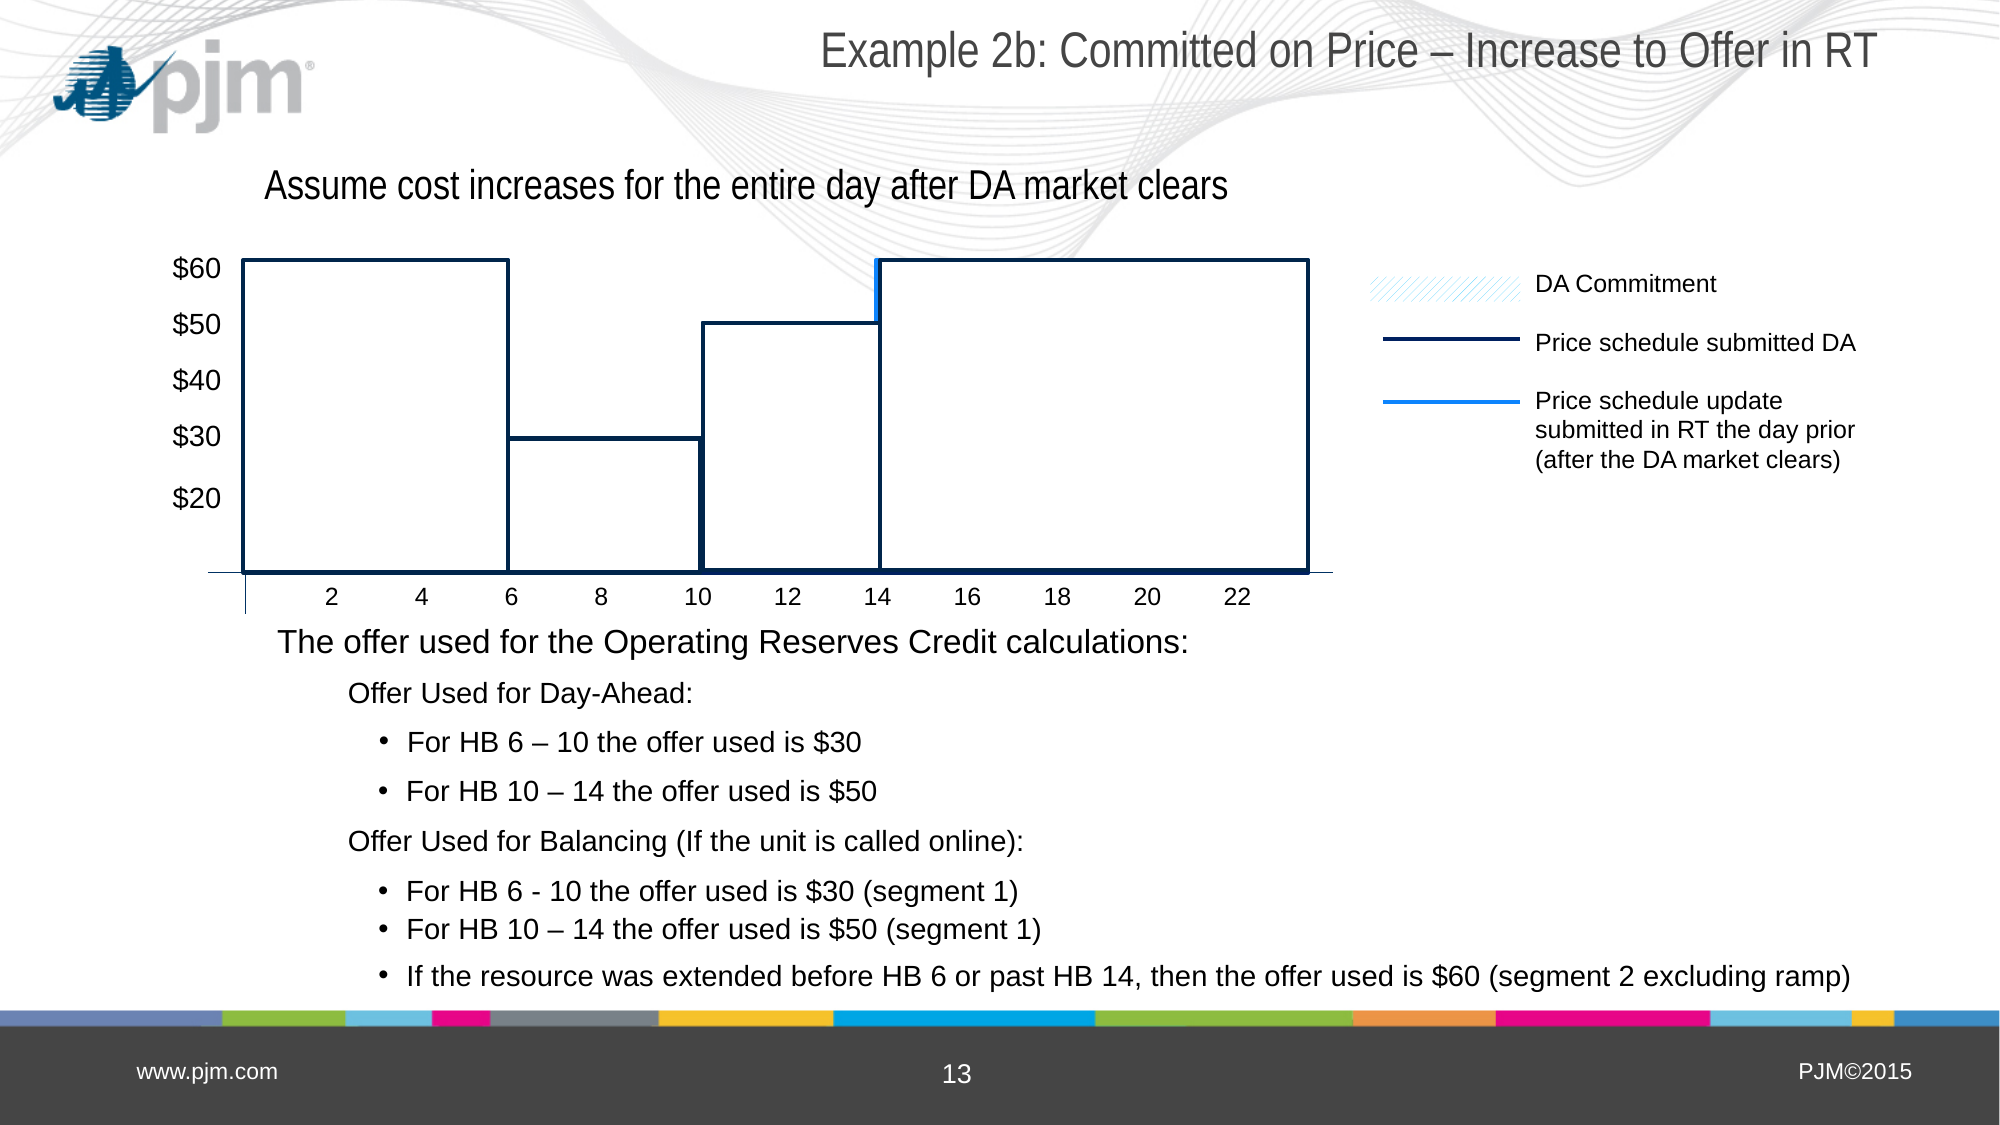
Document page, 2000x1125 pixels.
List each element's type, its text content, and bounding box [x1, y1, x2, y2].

text_box For HB 10 – 14 the offer used is $50 [363, 765, 908, 815]
text_box For HB 10 – 14 the offer used is $50 (segment 1) [363, 903, 1150, 949]
text_box The offer used for the Operating Reserves Credit calculations: [262, 630, 1888, 668]
footer www.pjm.com [116, 1046, 750, 1125]
text_box Offer Used for Day-Ahead: [333, 667, 710, 718]
text_box If the resource was extended before HB 6 or past HB 14, then the offer used is $60 (segment 2 excluding ramp) [363, 949, 1925, 1000]
picture [0, 0, 2000, 361]
text_box For HB 6 - 10 the offer used is $30 (segment 1) [363, 865, 1181, 915]
text_box Assume cost increases for the entire day after DA market clears [249, 149, 1626, 215]
picture [0, 1008, 2000, 1125]
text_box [157, 242, 1909, 619]
text_box For HB 6 – 10 the offer used is $30 [364, 715, 878, 765]
text_box Offer Used for Balancing (If the unit is called online): [333, 815, 1041, 865]
title Example 2b: Committed on Price – Increase to Offer in RT [99, 24, 1900, 130]
